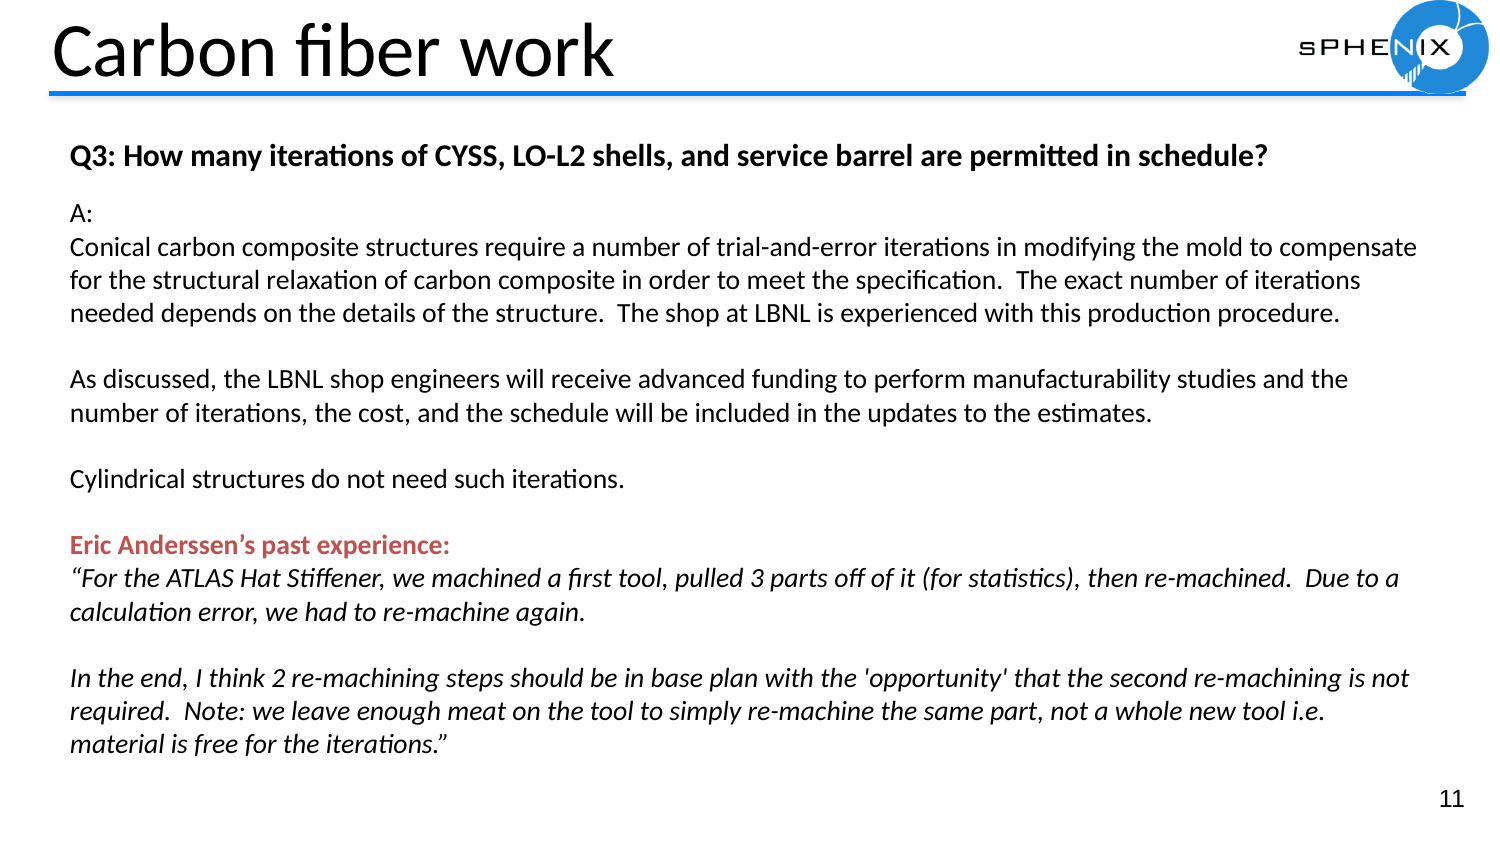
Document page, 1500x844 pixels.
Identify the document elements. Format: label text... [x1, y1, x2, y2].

list Q3: How many iterations of CYSS, LO-L2 shells, and service barrel are permitted in schedule? A: Conical carbon composite structures require a number of trial-and-error iterations in modifying the mold to compensate for the structural relaxation of carbon composite in order to meet the specification. The exact number of iterations needed depends on the details of the structure. The shop at LBNL is experienced with this production procedure. As discussed, the LBNL shop engineers will receive advanced funding to perform manufacturability studies and the number of iterations, the cost, and the schedule will be included in the updates to the estimates. Cylindrical structures do not need such iterations. Eric Anderssen’s past experience: “For the ATLAS Hat Stiffener, we machined a first tool, pulled 3 parts off of it (for statistics), then re-machined. Due to a calculation error, we had to re-machine again. In the end, I think 2 re-machining steps should be in base plan with the 'opportunity' that the second re-machining is not required. Note: we leave enough meat on the tool to simply re-machine the same part, not a whole new tool i.e. material is free for the iterations.” [37, 119, 1435, 830]
picture [1435, 0, 1489, 94]
title Carbon fiber work [37, 0, 1435, 108]
slide_number 11 [1389, 764, 1480, 830]
